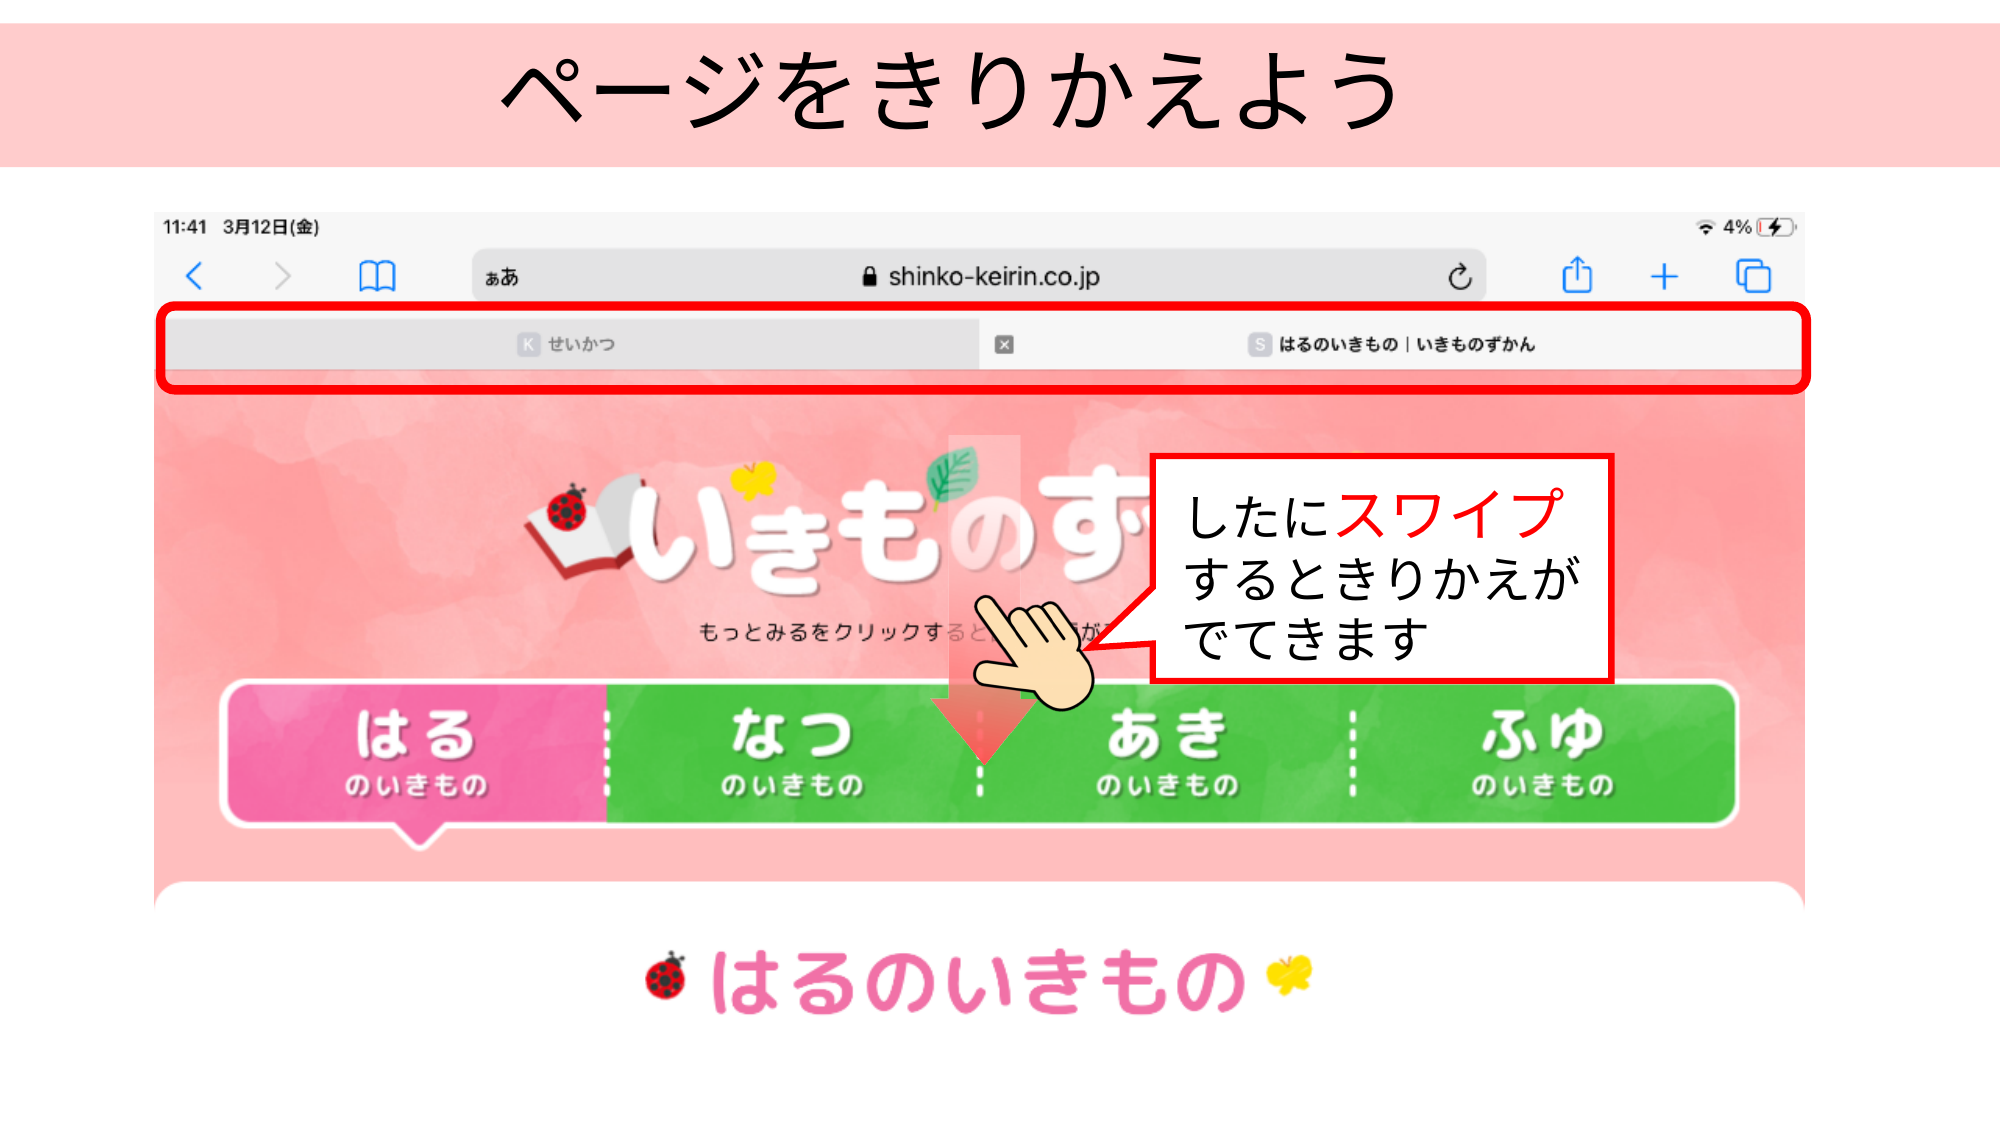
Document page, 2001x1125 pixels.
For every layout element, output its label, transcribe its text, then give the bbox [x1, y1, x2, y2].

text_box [1152, 456, 1618, 682]
title ページをきりかえよう [0, 23, 2000, 168]
picture [154, 212, 1805, 1041]
